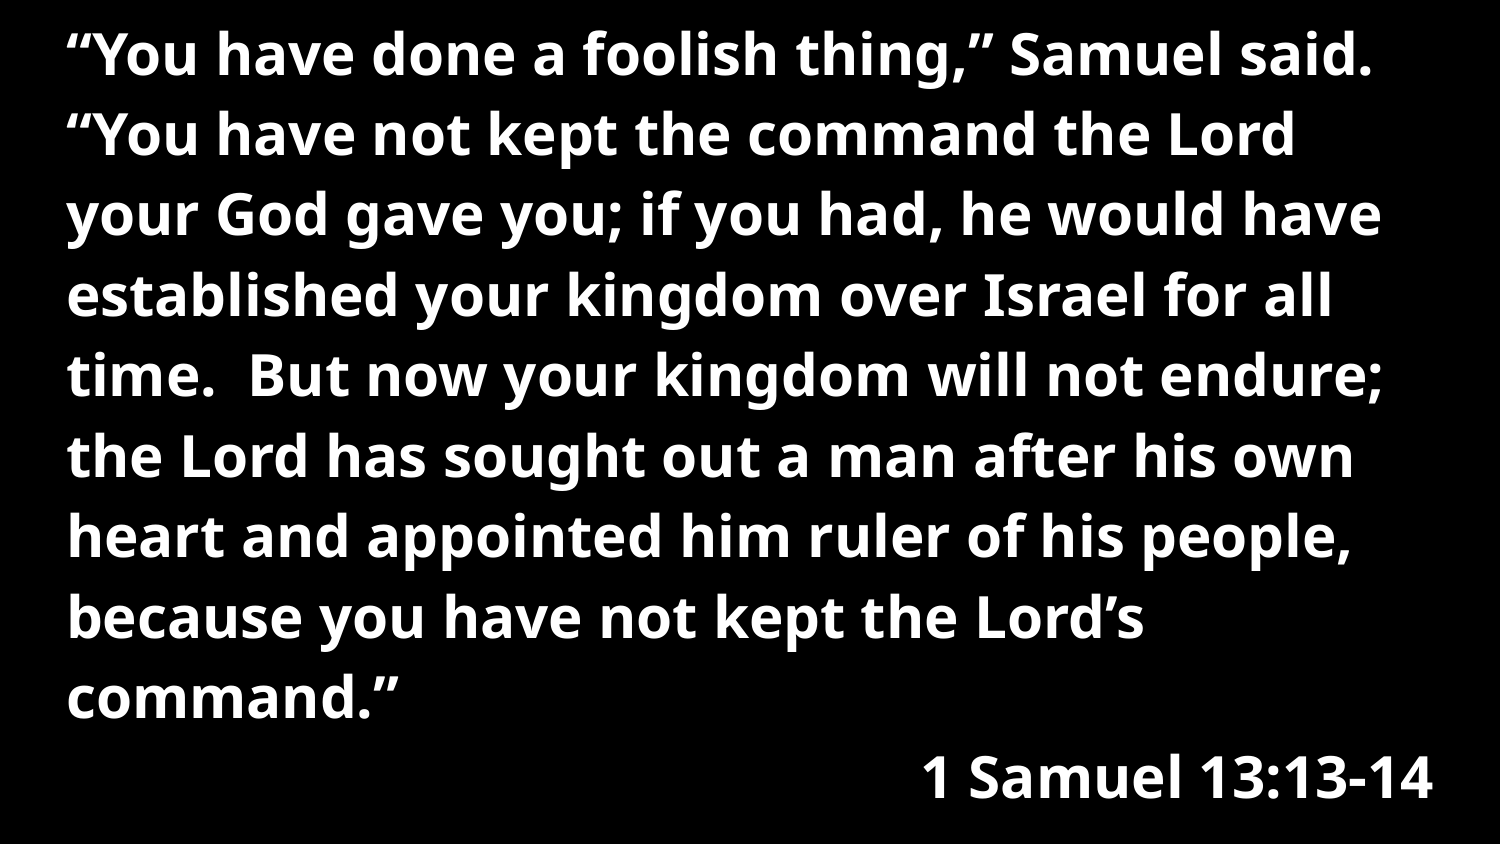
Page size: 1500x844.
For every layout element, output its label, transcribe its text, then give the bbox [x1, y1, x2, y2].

list “You have done a foolish thing,” Samuel said. “You have not kept the command the Lord your God gave you; if you had, he would have established your kingdom over Israel for all time. But now your kingdom will not endure; the Lord has sought out a man after his own heart and appointed him ruler of his people, because you have not kept the Lord’s command.” 1 Samuel 13:13-14 [51, 44, 1449, 773]
